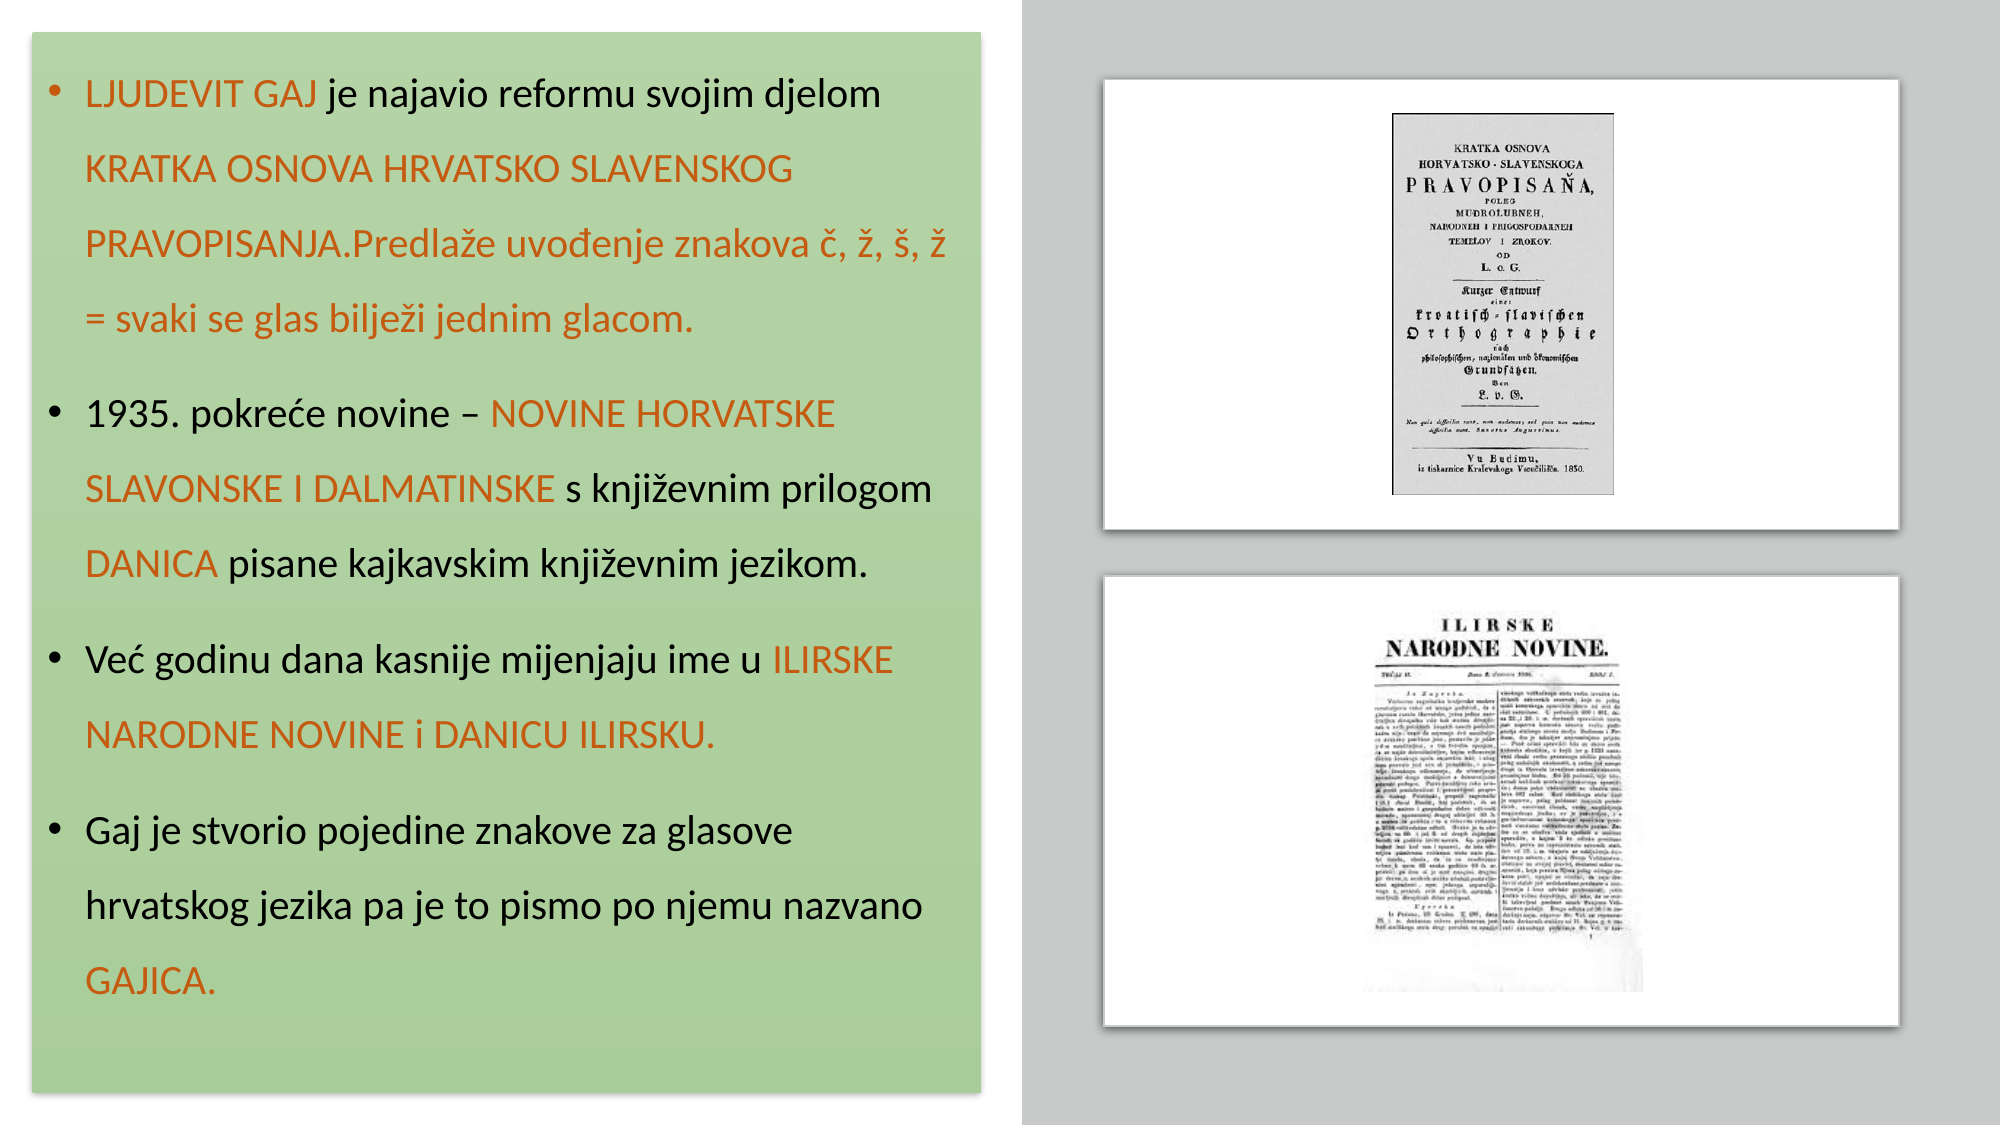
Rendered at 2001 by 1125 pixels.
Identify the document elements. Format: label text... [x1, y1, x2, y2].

picture [1363, 610, 1643, 992]
list LJUDEVIT GAJ je najavio reformu svojim djelom KRATKA OSNOVA HRVATSKO SLAVENSKOG PRAVOPISANJA.Predlaže uvođenje znakova č, ž, š, ž = svaki se glas bilježi jednim glacom. 1935. pokreće novine – NOVINE HORVATSKE SLAVONSKE I DALMATINSKE s književnim prilogom DANICA pisane kajkavskim književnim jezikom. Već godinu dana kasnije mijenjaju ime u ILIRSKE NARODNE NOVINE i DANICU ILIRSKU. Gaj je stvorio pojedine znakove za glasove hrvatskog jezika pa je to pismo po njemu nazvano GAJICA. [32, 32, 981, 1093]
text_box [1103, 78, 1900, 530]
text_box [1021, 0, 2000, 1125]
picture [1391, 113, 1614, 495]
text_box [1103, 575, 1900, 1027]
